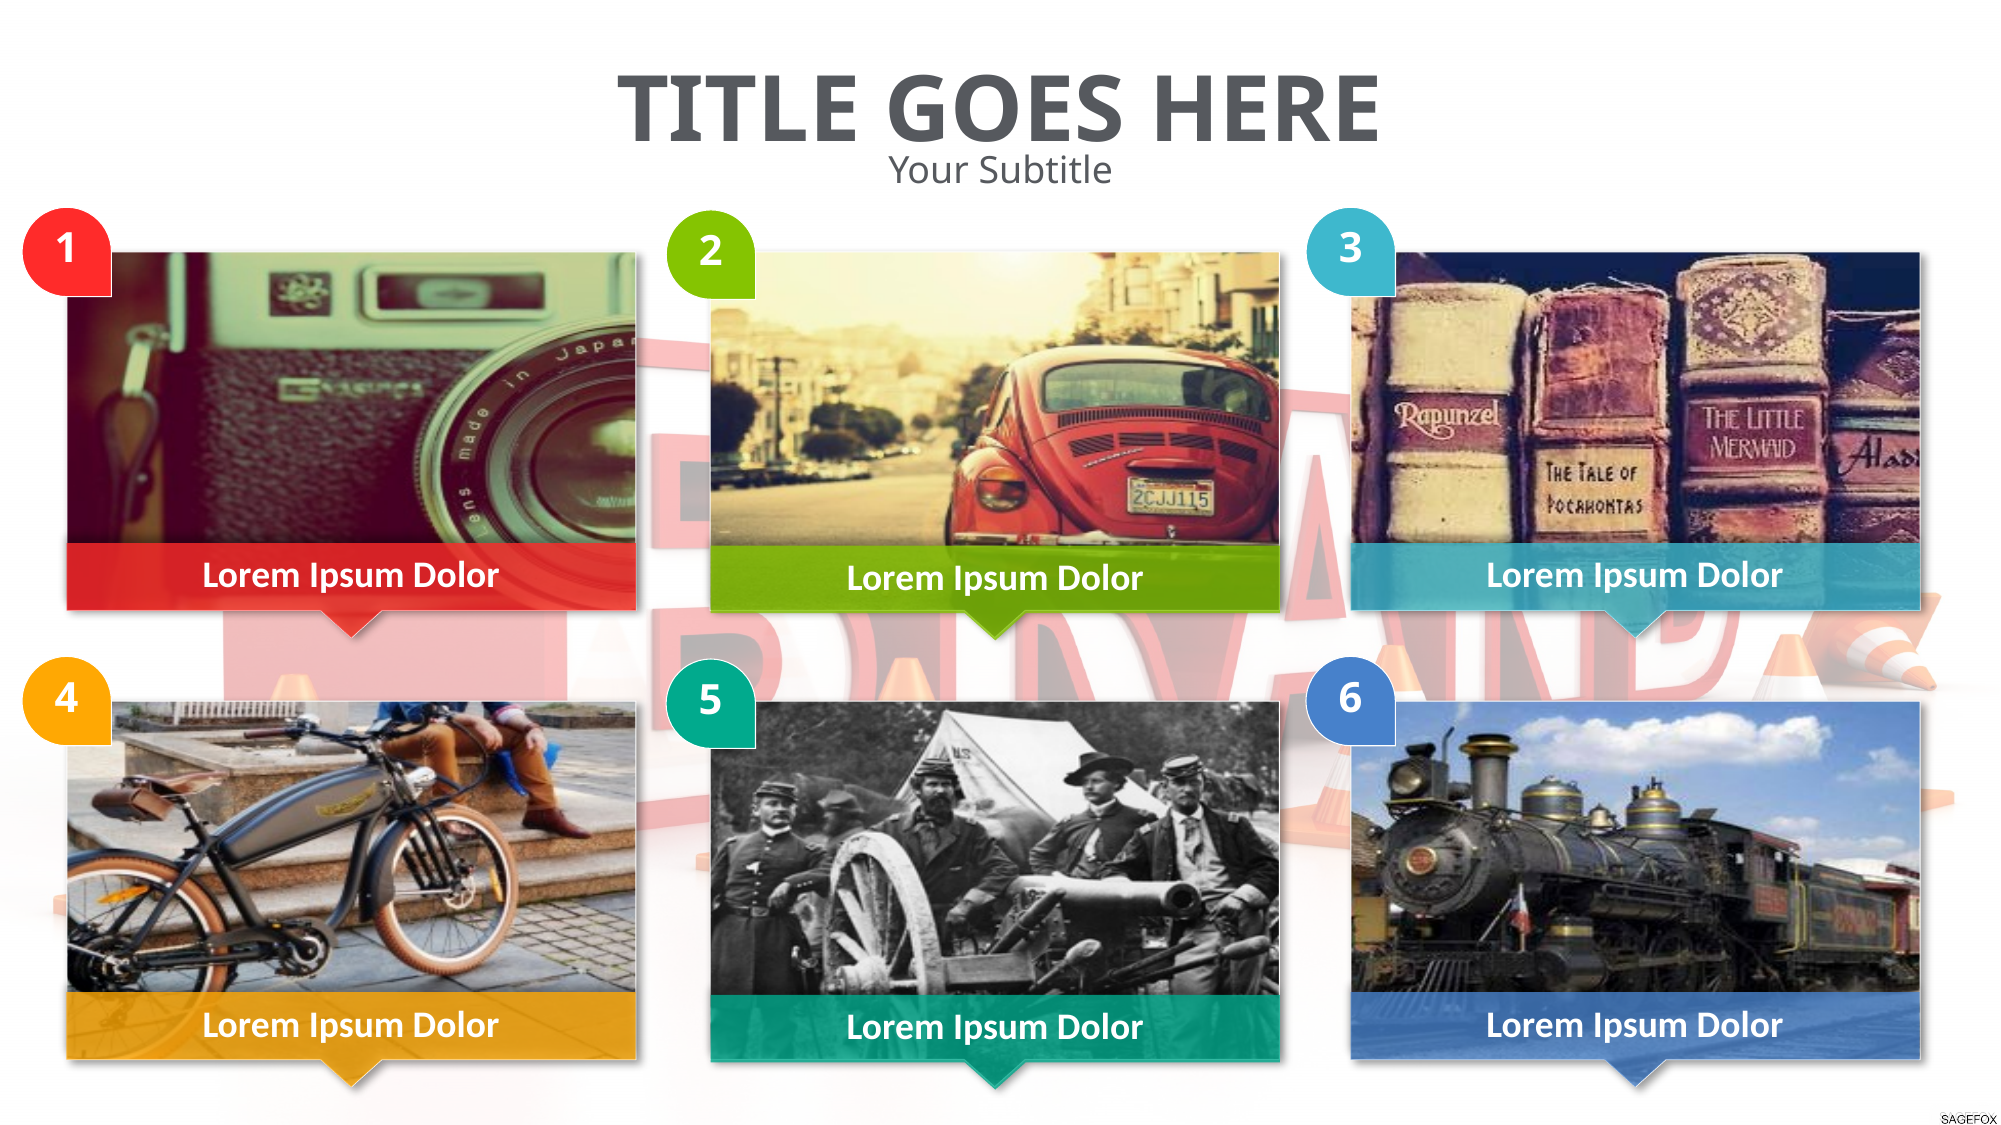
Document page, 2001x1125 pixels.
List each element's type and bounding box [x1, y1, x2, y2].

text_box [710, 251, 1280, 535]
text_box [1305, 656, 1396, 746]
text_box [1350, 701, 1921, 982]
text_box [66, 701, 636, 982]
text_box [666, 209, 756, 300]
text_box [66, 251, 636, 533]
text_box [21, 207, 112, 297]
text_box [66, 543, 636, 638]
text_box [1350, 543, 1920, 638]
text_box [66, 992, 636, 1087]
text_box [710, 994, 1280, 1090]
text_box [665, 658, 756, 749]
picture [1938, 1114, 1999, 1125]
text_box [710, 701, 1280, 985]
text_box [1305, 207, 1396, 297]
text_box [710, 545, 1280, 641]
text_box [1350, 251, 1921, 533]
text_box [548, 42, 1452, 199]
text_box [1350, 992, 1920, 1087]
text_box [21, 656, 112, 746]
